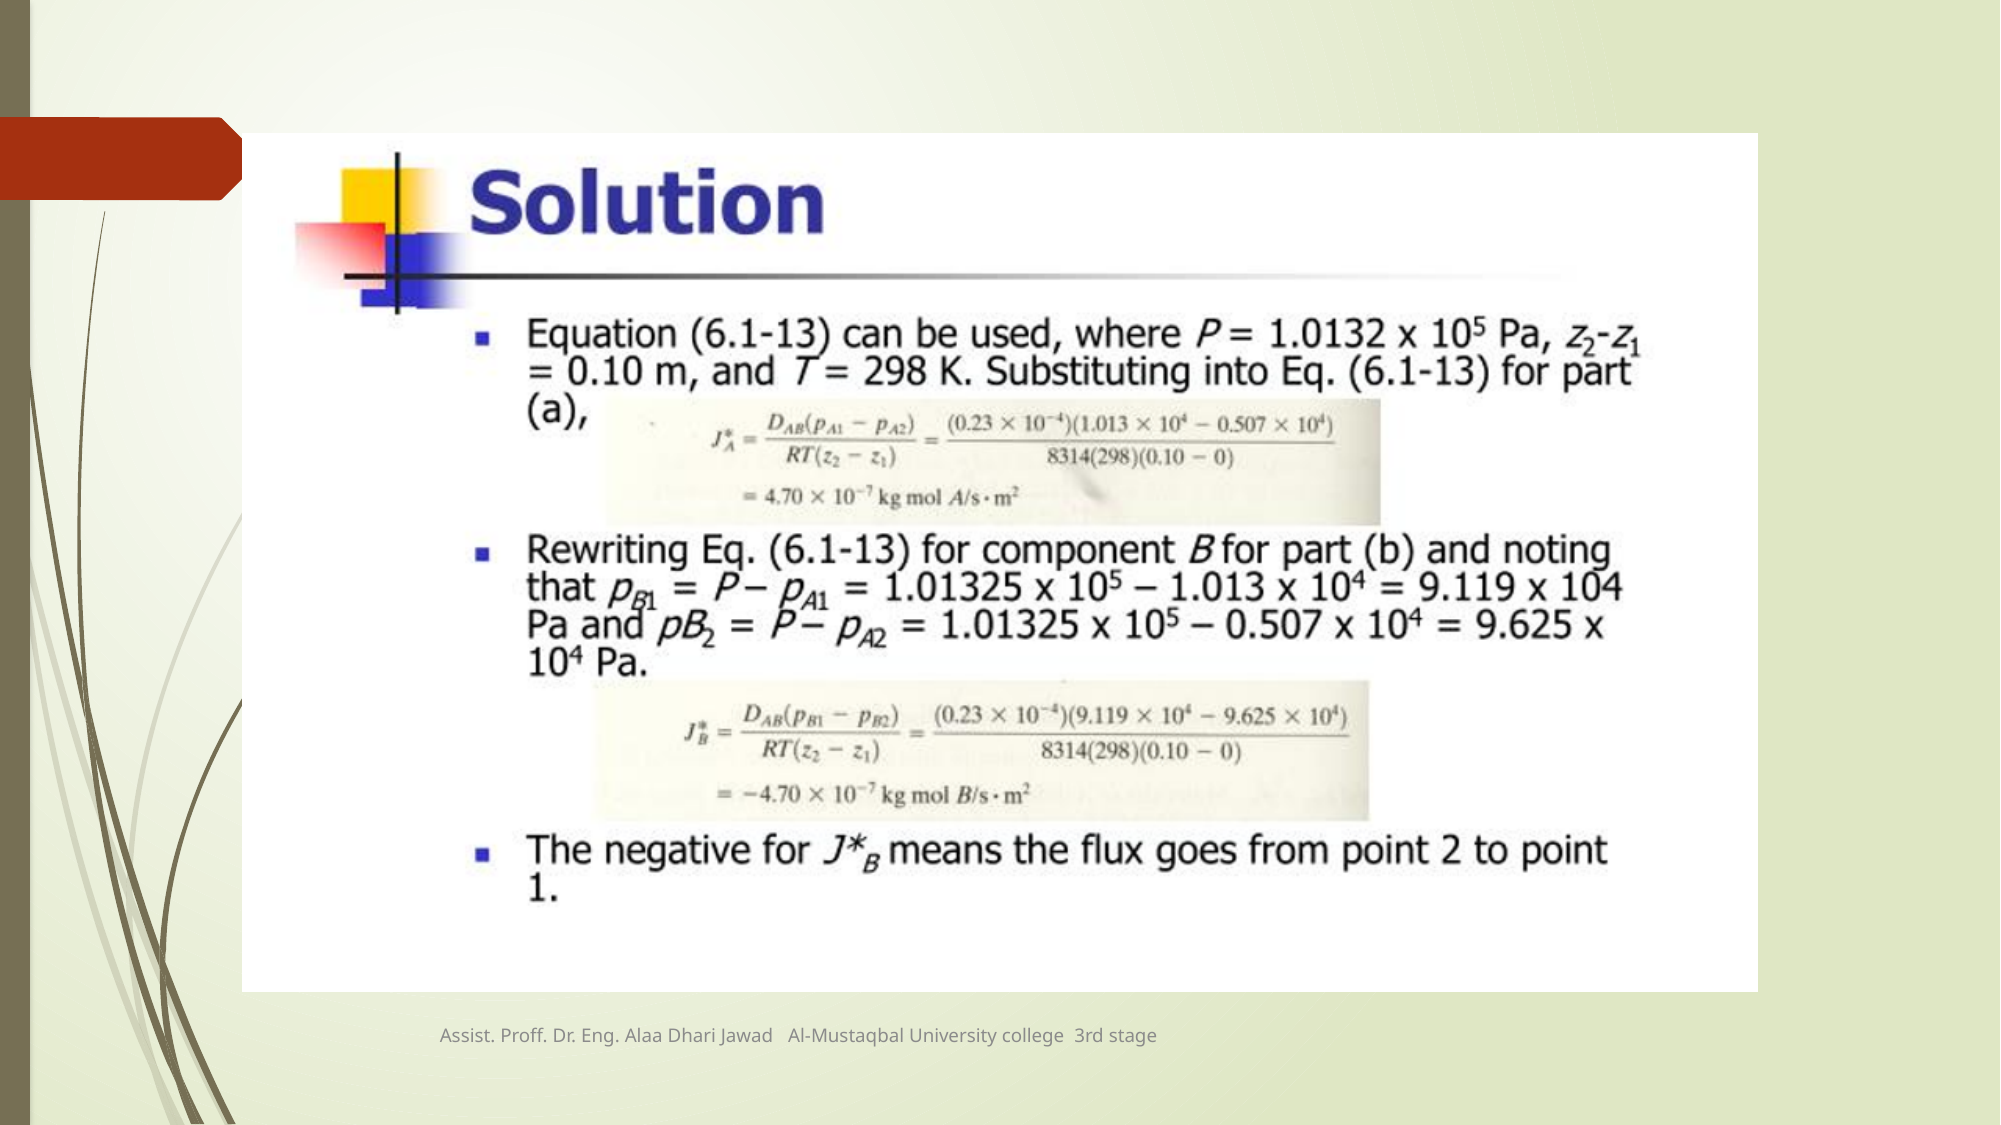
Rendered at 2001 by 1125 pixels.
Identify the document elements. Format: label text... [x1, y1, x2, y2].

footer Assist. Proff. Dr. Eng. Alaa Dhari Jawad Al-Mustaqbal University college 3rd stage [424, 1006, 1675, 1067]
picture [242, 133, 1758, 992]
